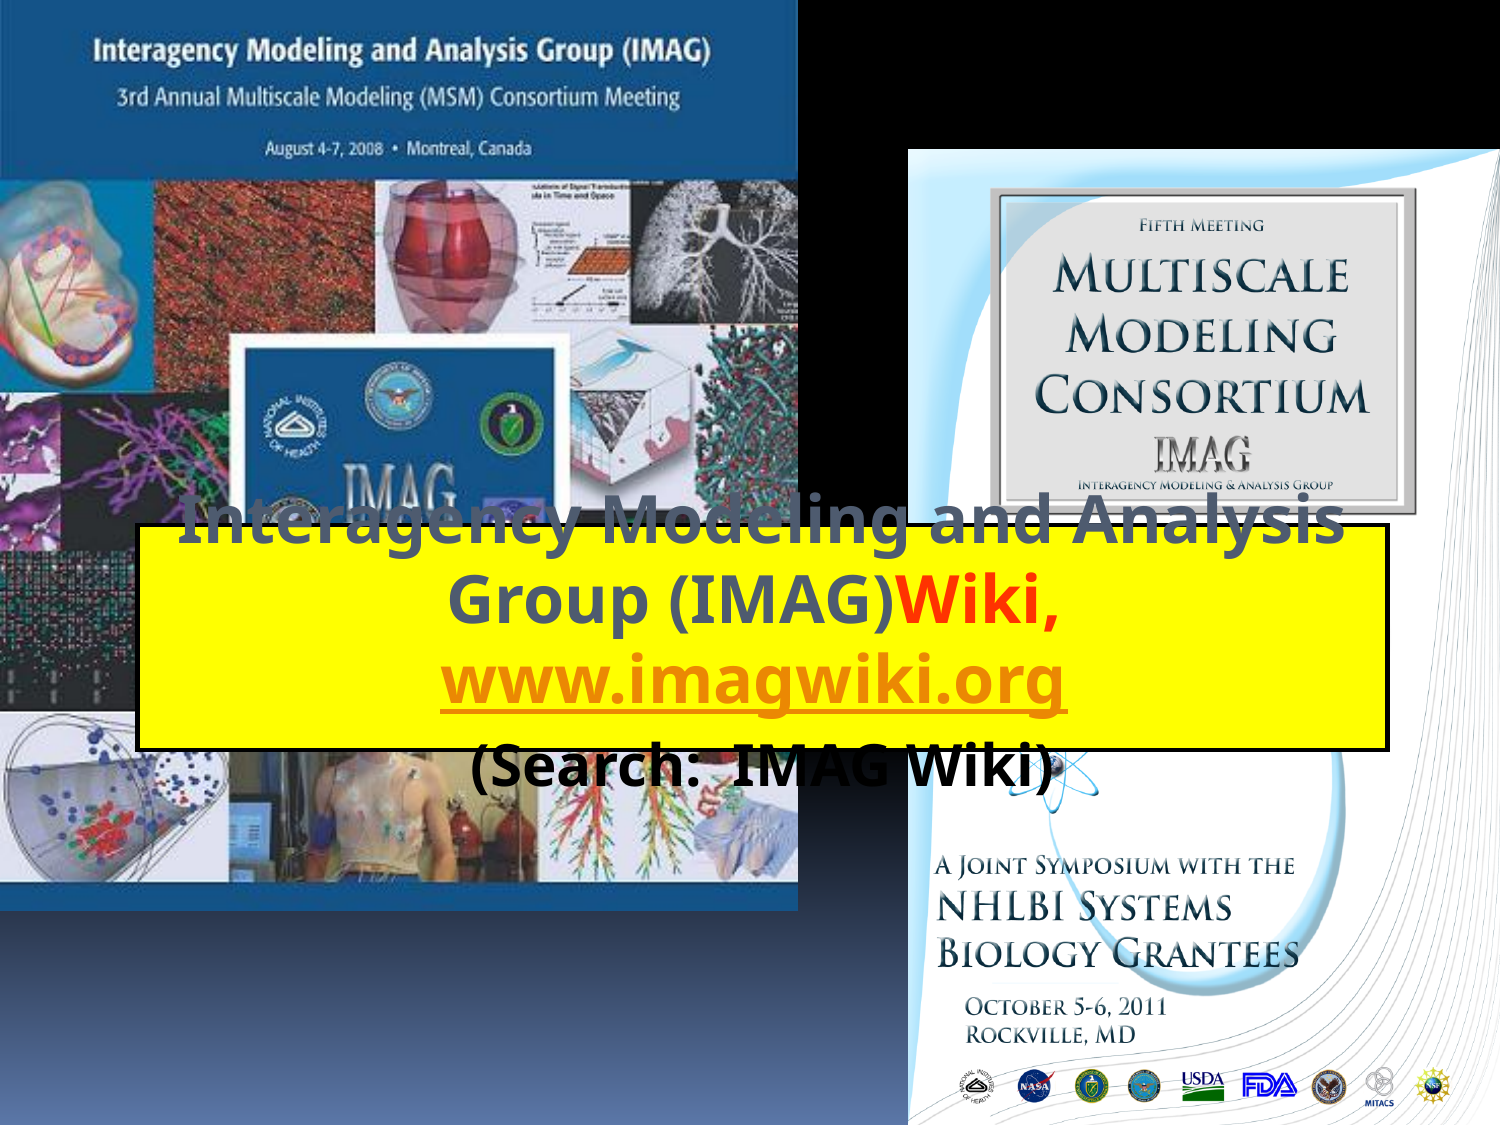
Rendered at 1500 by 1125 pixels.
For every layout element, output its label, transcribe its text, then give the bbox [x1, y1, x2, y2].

picture [907, 149, 1500, 1125]
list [0, 0, 798, 912]
text_box Interagency Modeling and Analysis Group (IMAG)Wiki, www.imagwiki.org (Search: IMAG Wiki) [806, 524, 899, 750]
